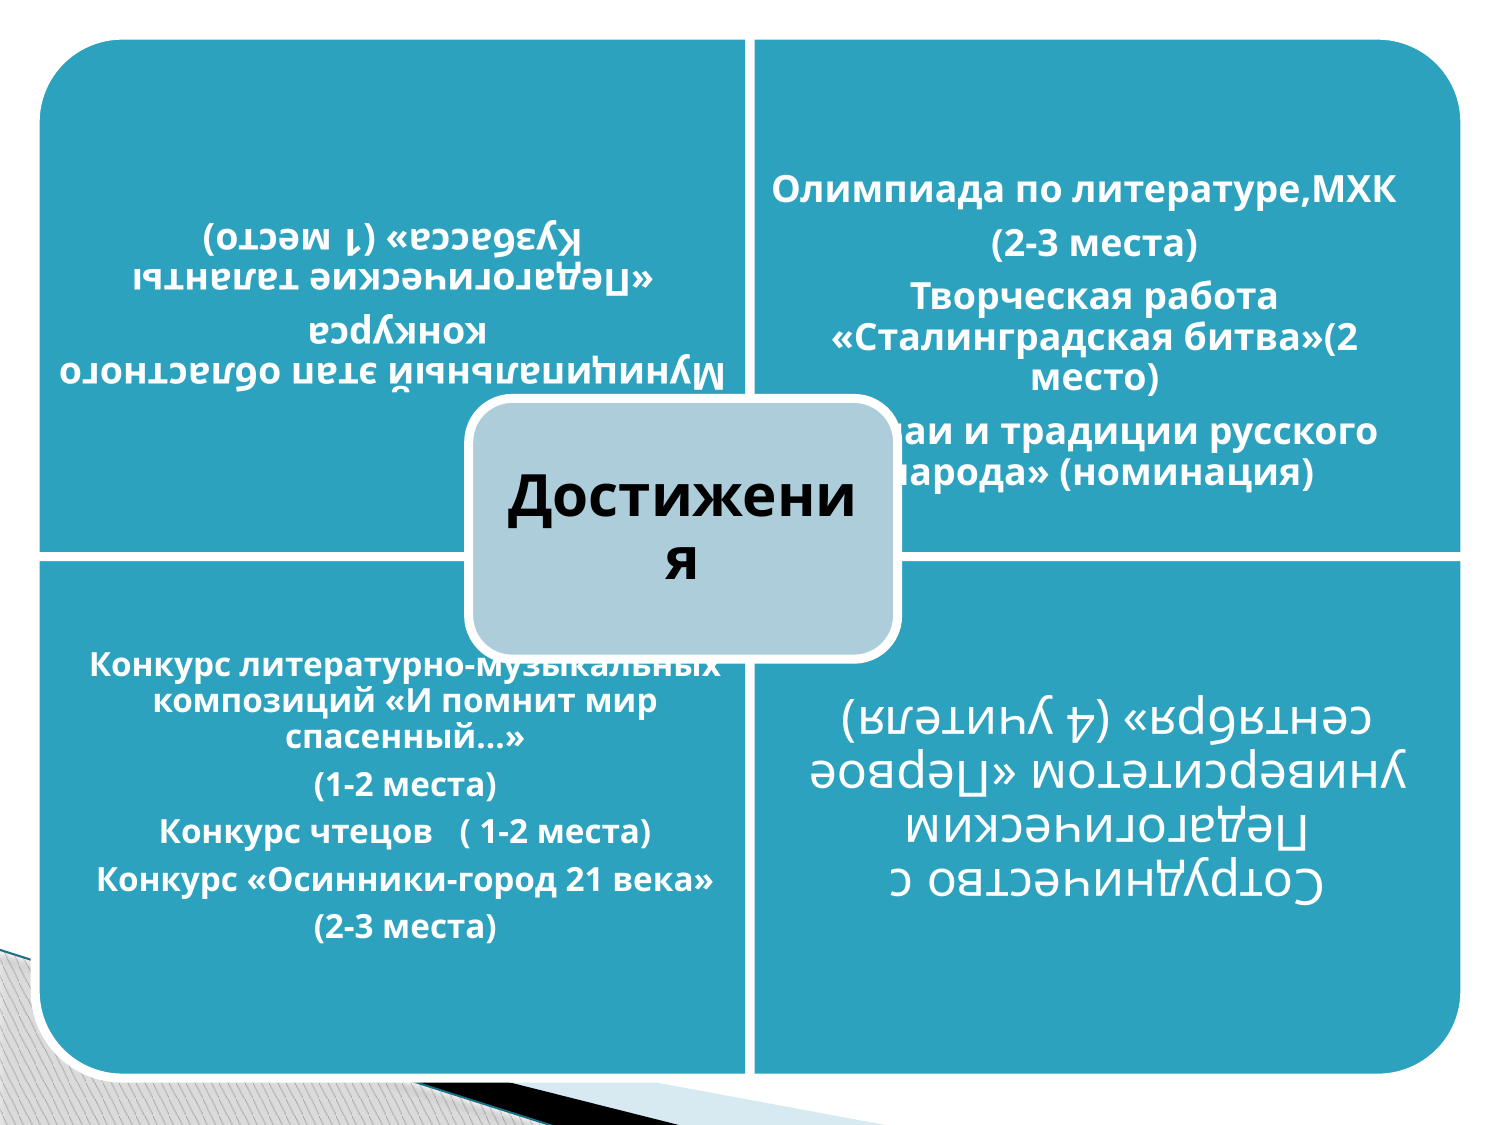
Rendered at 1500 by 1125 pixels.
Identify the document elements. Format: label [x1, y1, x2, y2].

list [34, 34, 1466, 1079]
